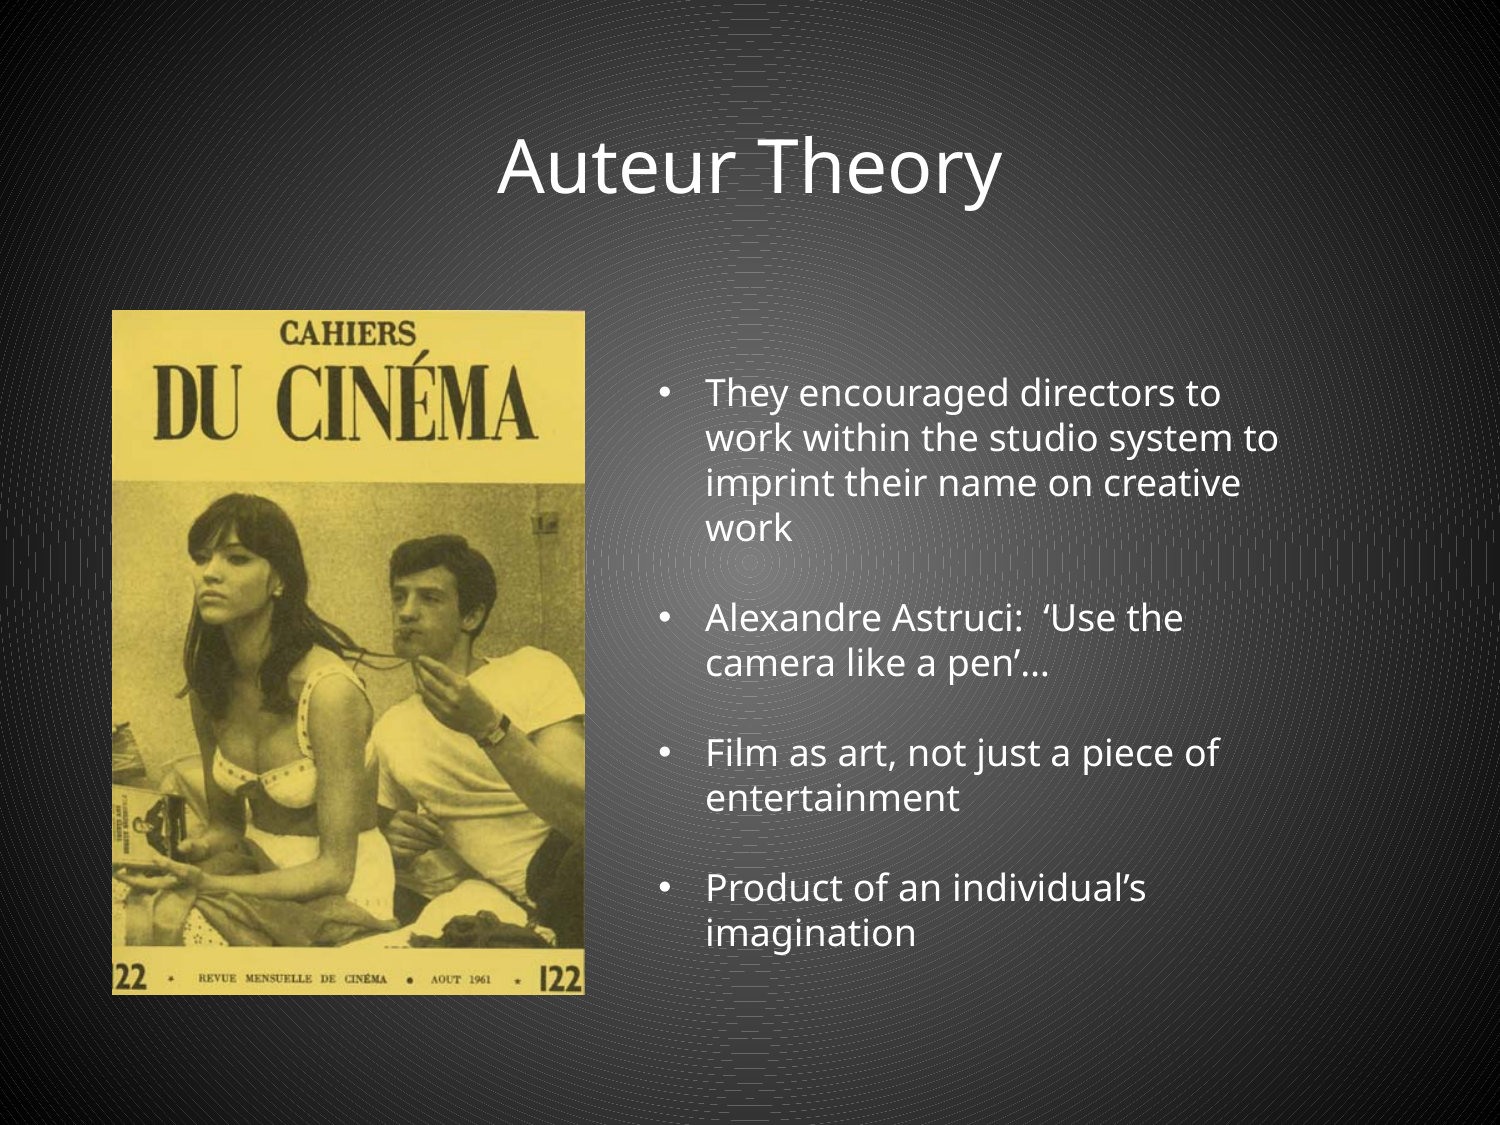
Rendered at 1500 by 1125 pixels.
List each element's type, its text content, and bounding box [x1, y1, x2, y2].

text_box They encouraged directors to work within the studio system to imprint their name on creative work Alexandre Astruci: ‘Use the camera like a pen’… Film as art, not just a piece of entertainment Product of an individual’s imagination [643, 361, 1332, 962]
title Auteur Theory [112, 62, 1388, 265]
picture [112, 310, 585, 995]
